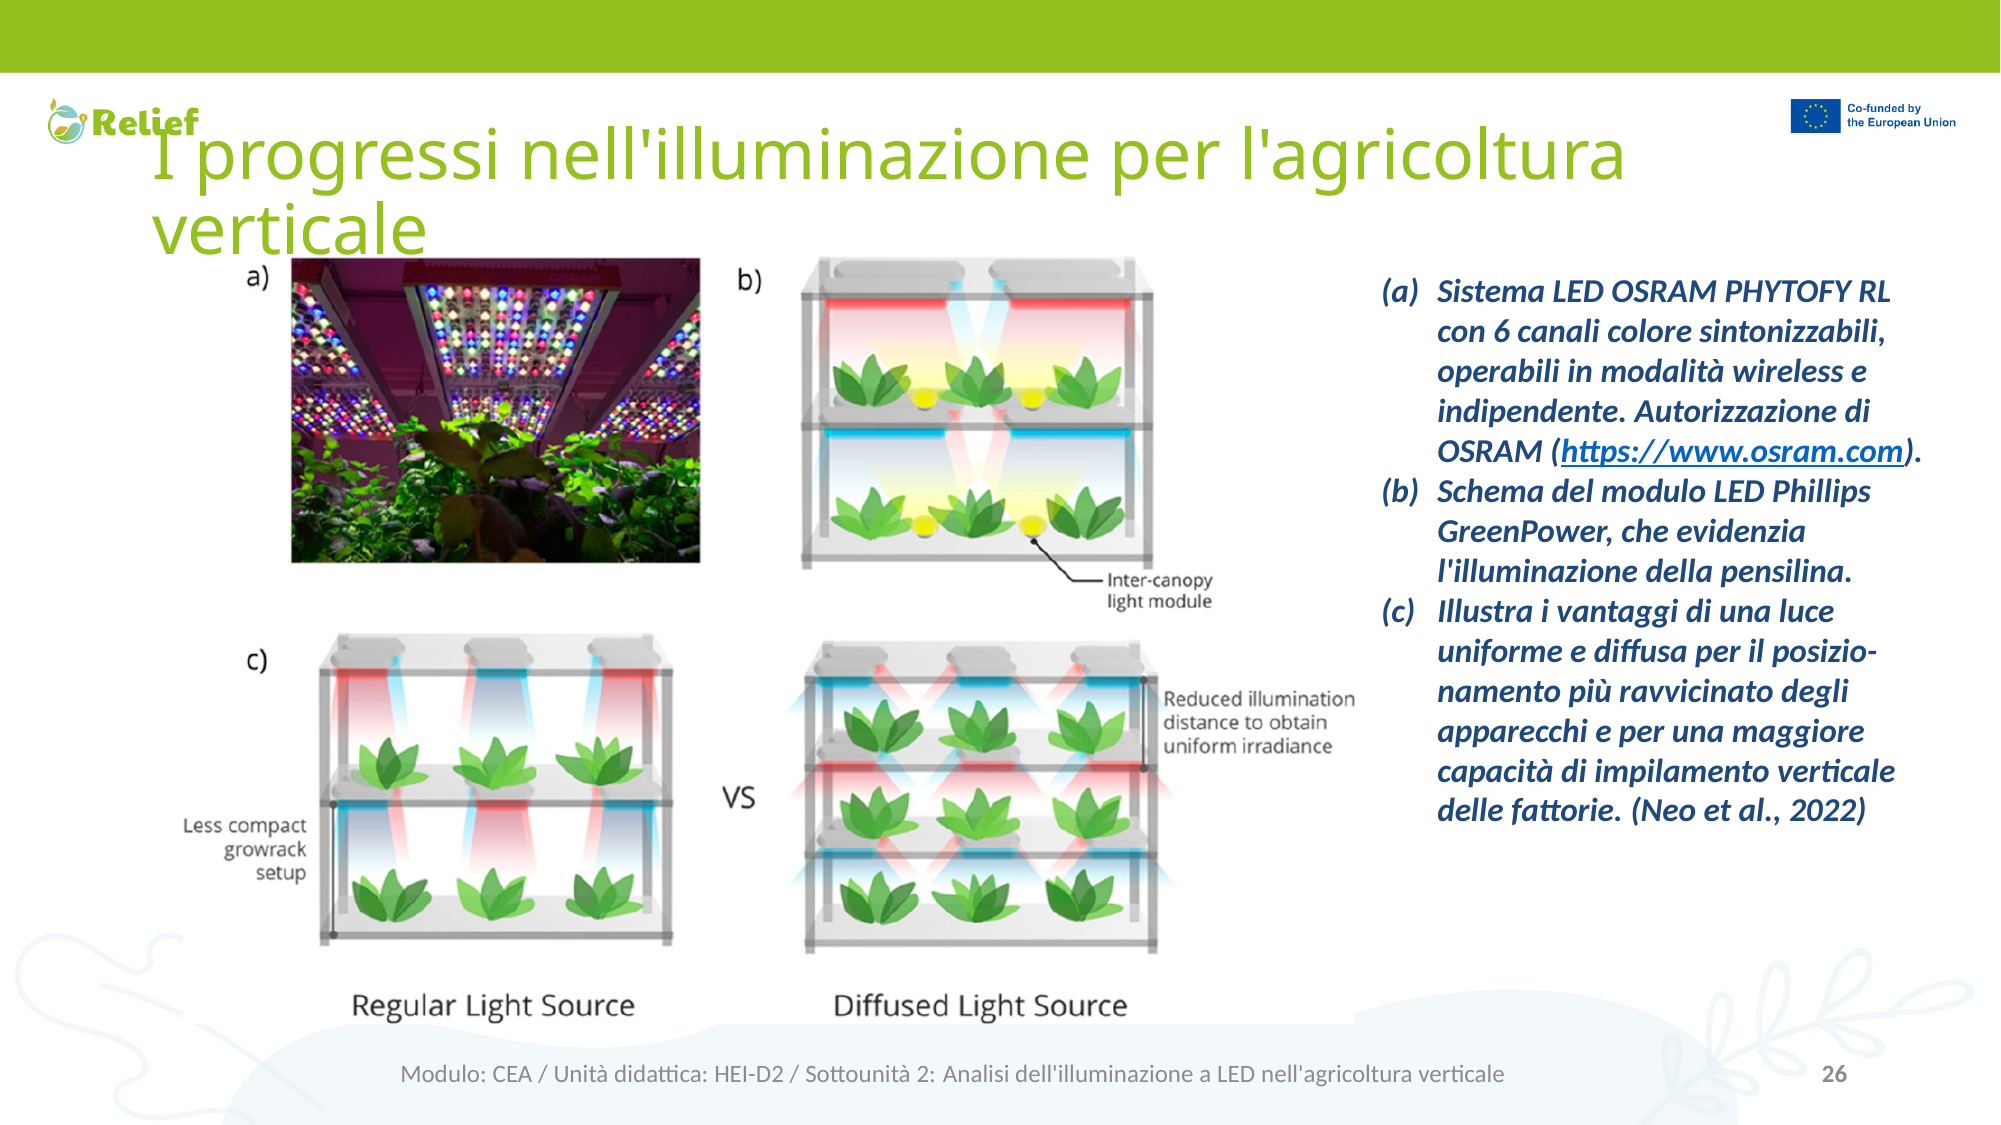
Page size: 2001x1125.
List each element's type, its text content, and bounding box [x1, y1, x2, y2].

text_box Sistema LED OSRAM PHYTOFY RL con 6 canali colore sintonizzabili, operabili in modalità wireless e indipendente. Autorizzazione di OSRAM (https://www.osram.com). Schema del modulo LED Phillips GreenPower, che evidenzia l'illuminazione della pensilina. Illustra i vantaggi di una luce uniforme e diffusa per il posizio-namento più ravvicinato degli apparecchi e per una maggiore capacità di impilamento verticale delle fattorie. (Neo et al., 2022) [1366, 262, 1950, 836]
slide_number 26 [1787, 1042, 1863, 1103]
title I progressi nell'illuminazione per l'agricoltura verticale [137, 111, 1863, 278]
picture [0, 0, 2001, 1125]
footer Modulo: CEA / Unità didattica: HEI-D2 / Sottounità 2: Analisi dell'illuminazione a LED nell'agricoltura verticale [137, 1023, 1775, 1122]
